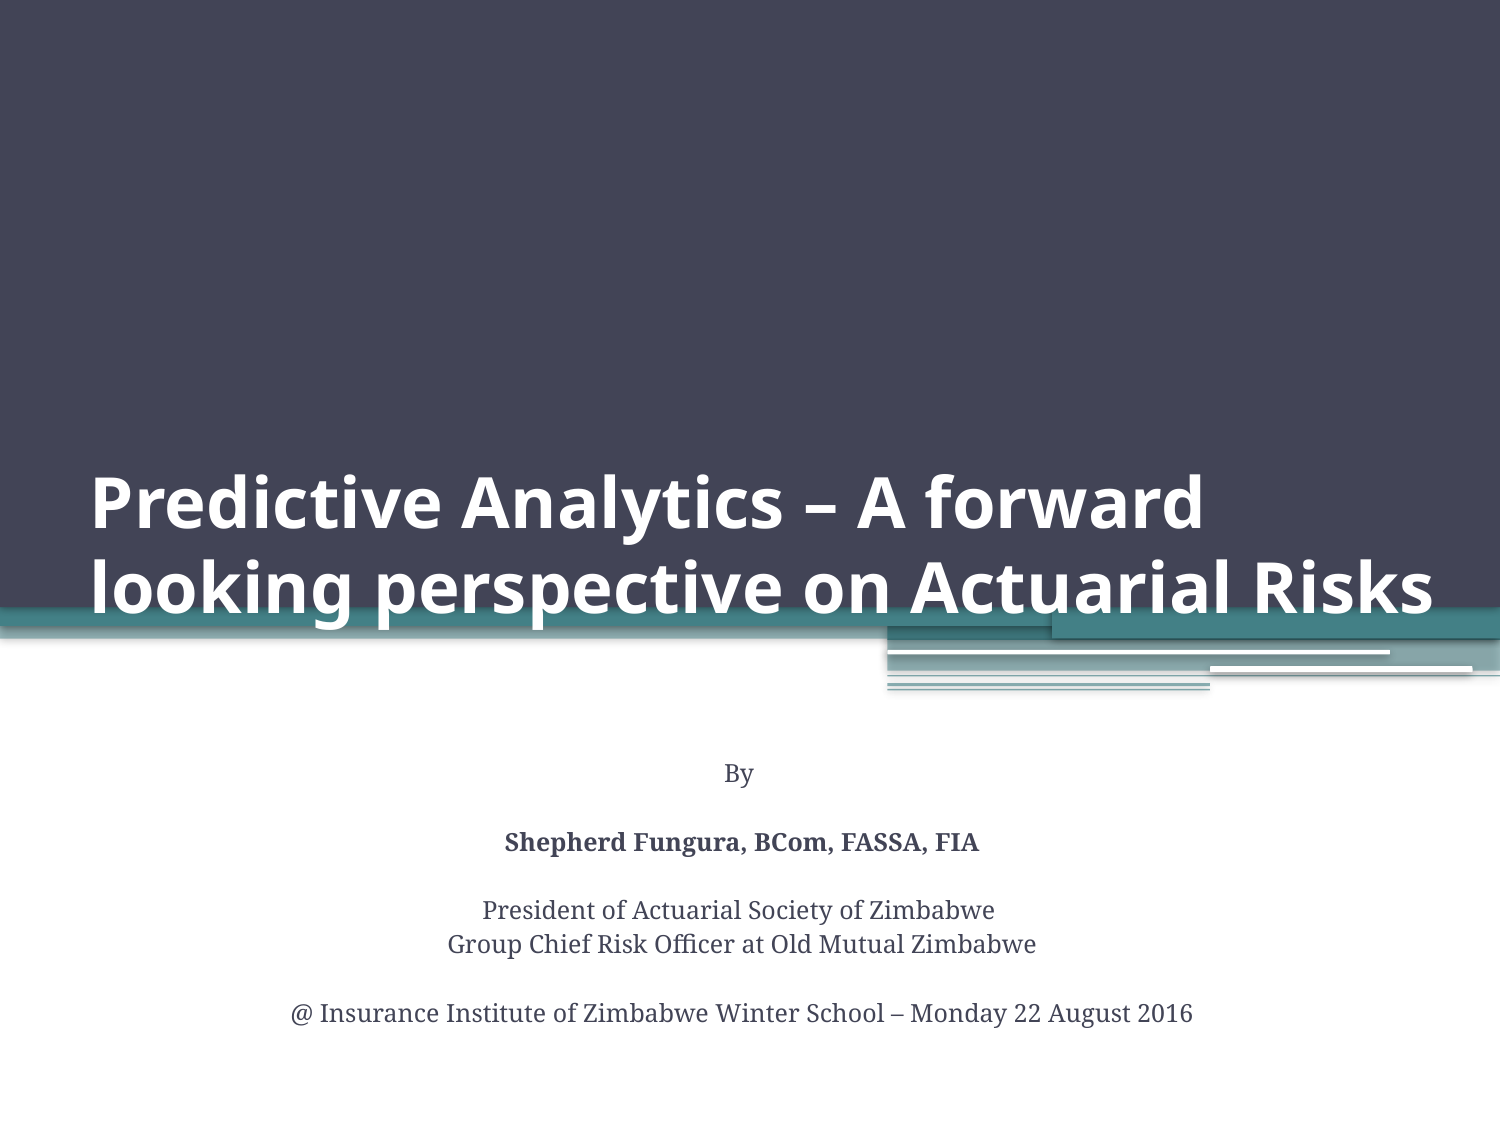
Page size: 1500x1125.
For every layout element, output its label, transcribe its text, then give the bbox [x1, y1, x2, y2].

title Predictive Analytics – A forward looking perspective on Actuarial Risks [75, 394, 1463, 636]
subtitle By Shepherd Fungura, BCom, FASSA, FIA President of Actuarial Society of Zimbabwe Group Chief Risk Officer at Old Mutual Zimbabwe @ Insurance Institute of Zimbabwe Winter School – Monday 22 August 2016 [249, 750, 1225, 1038]
